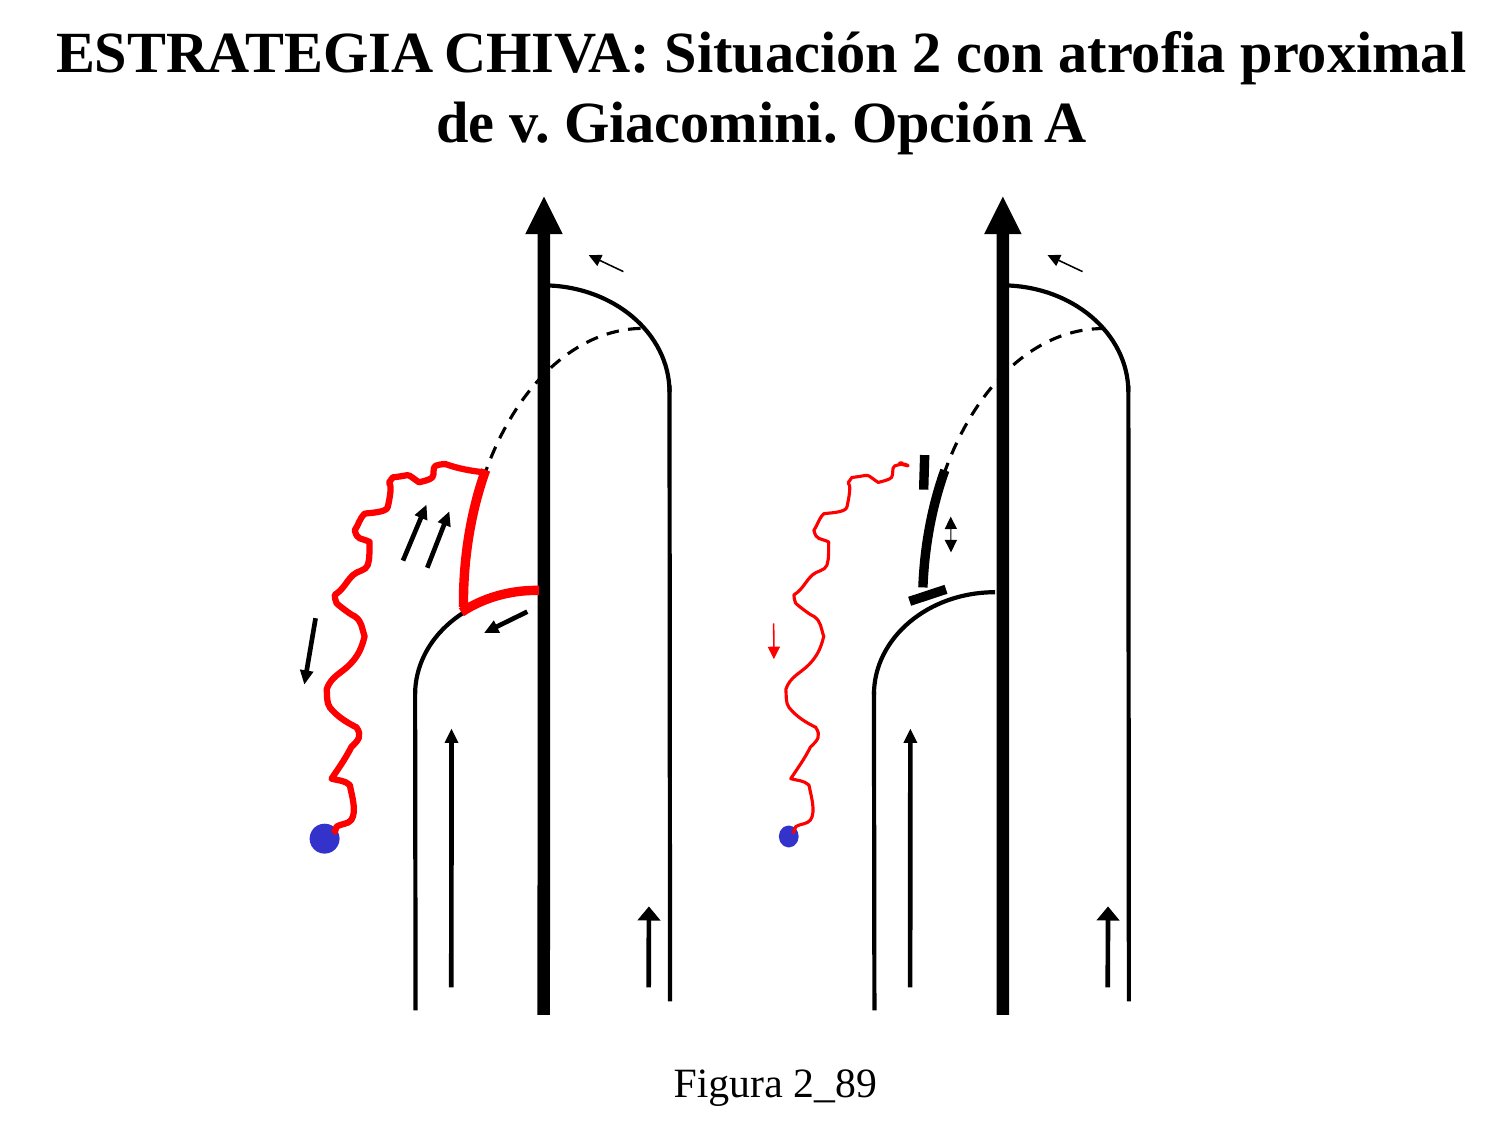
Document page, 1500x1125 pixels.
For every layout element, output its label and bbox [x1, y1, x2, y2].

text_box [302, 196, 671, 1046]
text_box [873, 196, 1129, 1015]
text_box [904, 728, 917, 988]
text_box [1097, 906, 1119, 988]
text_box [638, 906, 660, 988]
text_box [1047, 254, 1083, 272]
text_box [658, 1047, 892, 1113]
title [5, 6, 1500, 232]
text_box [588, 254, 624, 272]
text_box [782, 462, 908, 845]
text_box [300, 618, 316, 685]
text_box [767, 623, 781, 660]
